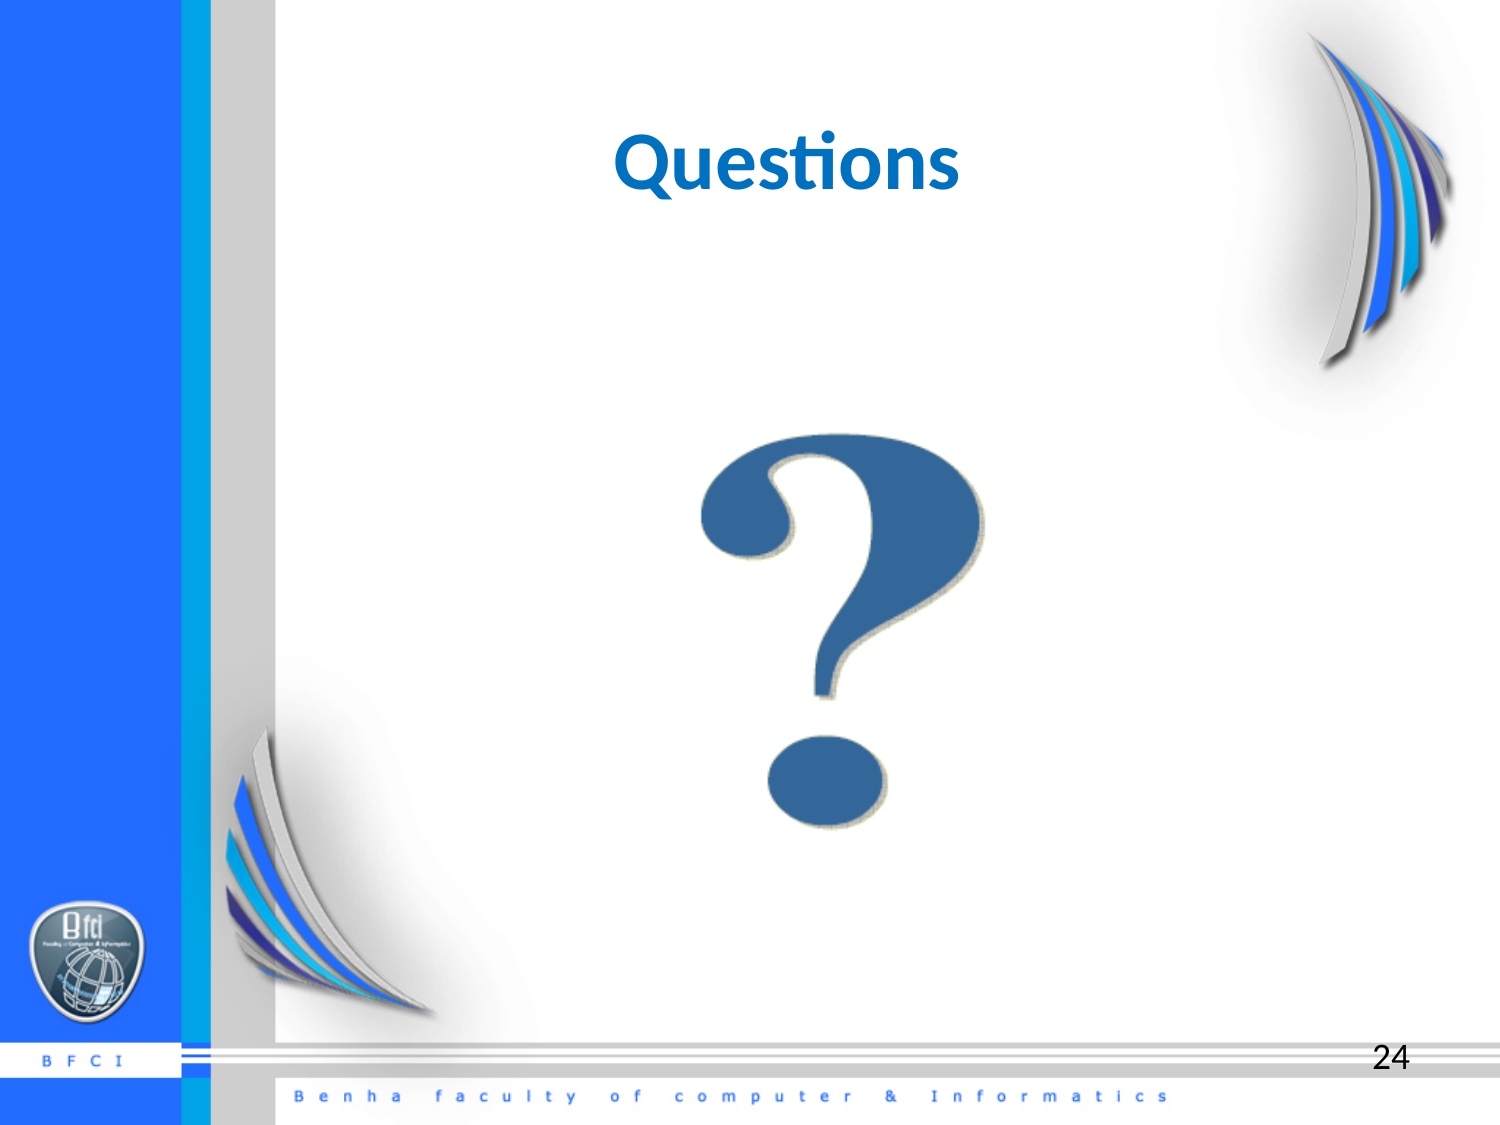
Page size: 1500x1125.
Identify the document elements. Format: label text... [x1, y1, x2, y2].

title Questions [274, 62, 1301, 251]
slide_number 24 [1074, 1024, 1426, 1103]
picture [0, 0, 1500, 1125]
